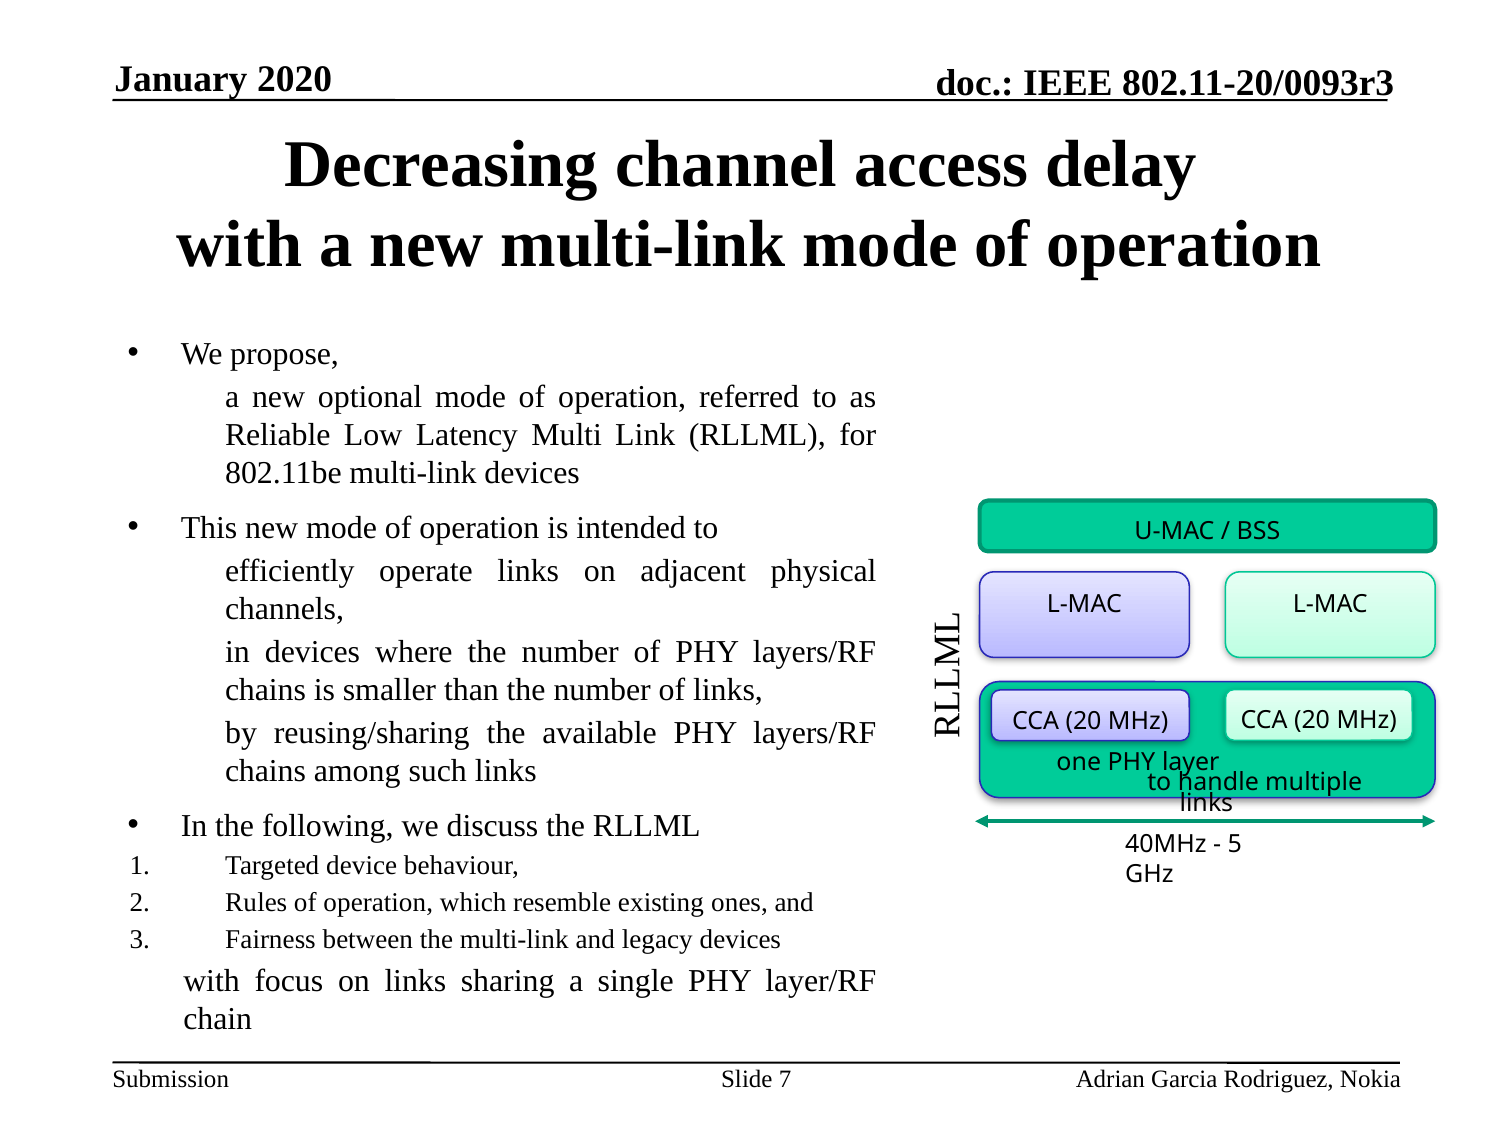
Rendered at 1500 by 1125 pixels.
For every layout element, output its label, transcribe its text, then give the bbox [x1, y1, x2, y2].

text_box L-MAC [978, 571, 1191, 659]
text_box one PHY layer to handle multiple links [1040, 746, 1379, 820]
text_box RLLML [914, 596, 975, 754]
list We propose, a new optional mode of operation, referred to as Reliable Low Latency Multi Link (RLLML), for 802.11be multi-link devices This new mode of operation is intended to efficiently operate links on adjacent physical channels, in devices where the number of PHY layers/RF chains is smaller than the number of links, by reusing/sharing the available PHY layers/RF chains among such links In the following, we discuss the RLLML Targeted device behaviour, Rules of operation, which resemble existing ones, and Fairness between the multi-link and legacy devices with focus on links sharing a single PHY layer/RF chain [112, 312, 892, 1044]
title Decreasing channel access delay with a new multi-link mode of operation [112, 112, 1388, 288]
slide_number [114, 54, 423, 100]
text_box L-MAC [1224, 571, 1436, 659]
footer Adrian Garcia Rodriguez, Nokia [878, 1061, 1402, 1093]
text_box [978, 680, 1436, 799]
text_box U-MAC / BSS [977, 498, 1438, 554]
text_box CCA (20 MHz) [1224, 688, 1414, 742]
text_box 40MHz - 5 GHz [1111, 829, 1308, 901]
text_box CCA (20 MHz) [990, 689, 1191, 742]
slide_number Slide 7 [712, 1061, 800, 1123]
